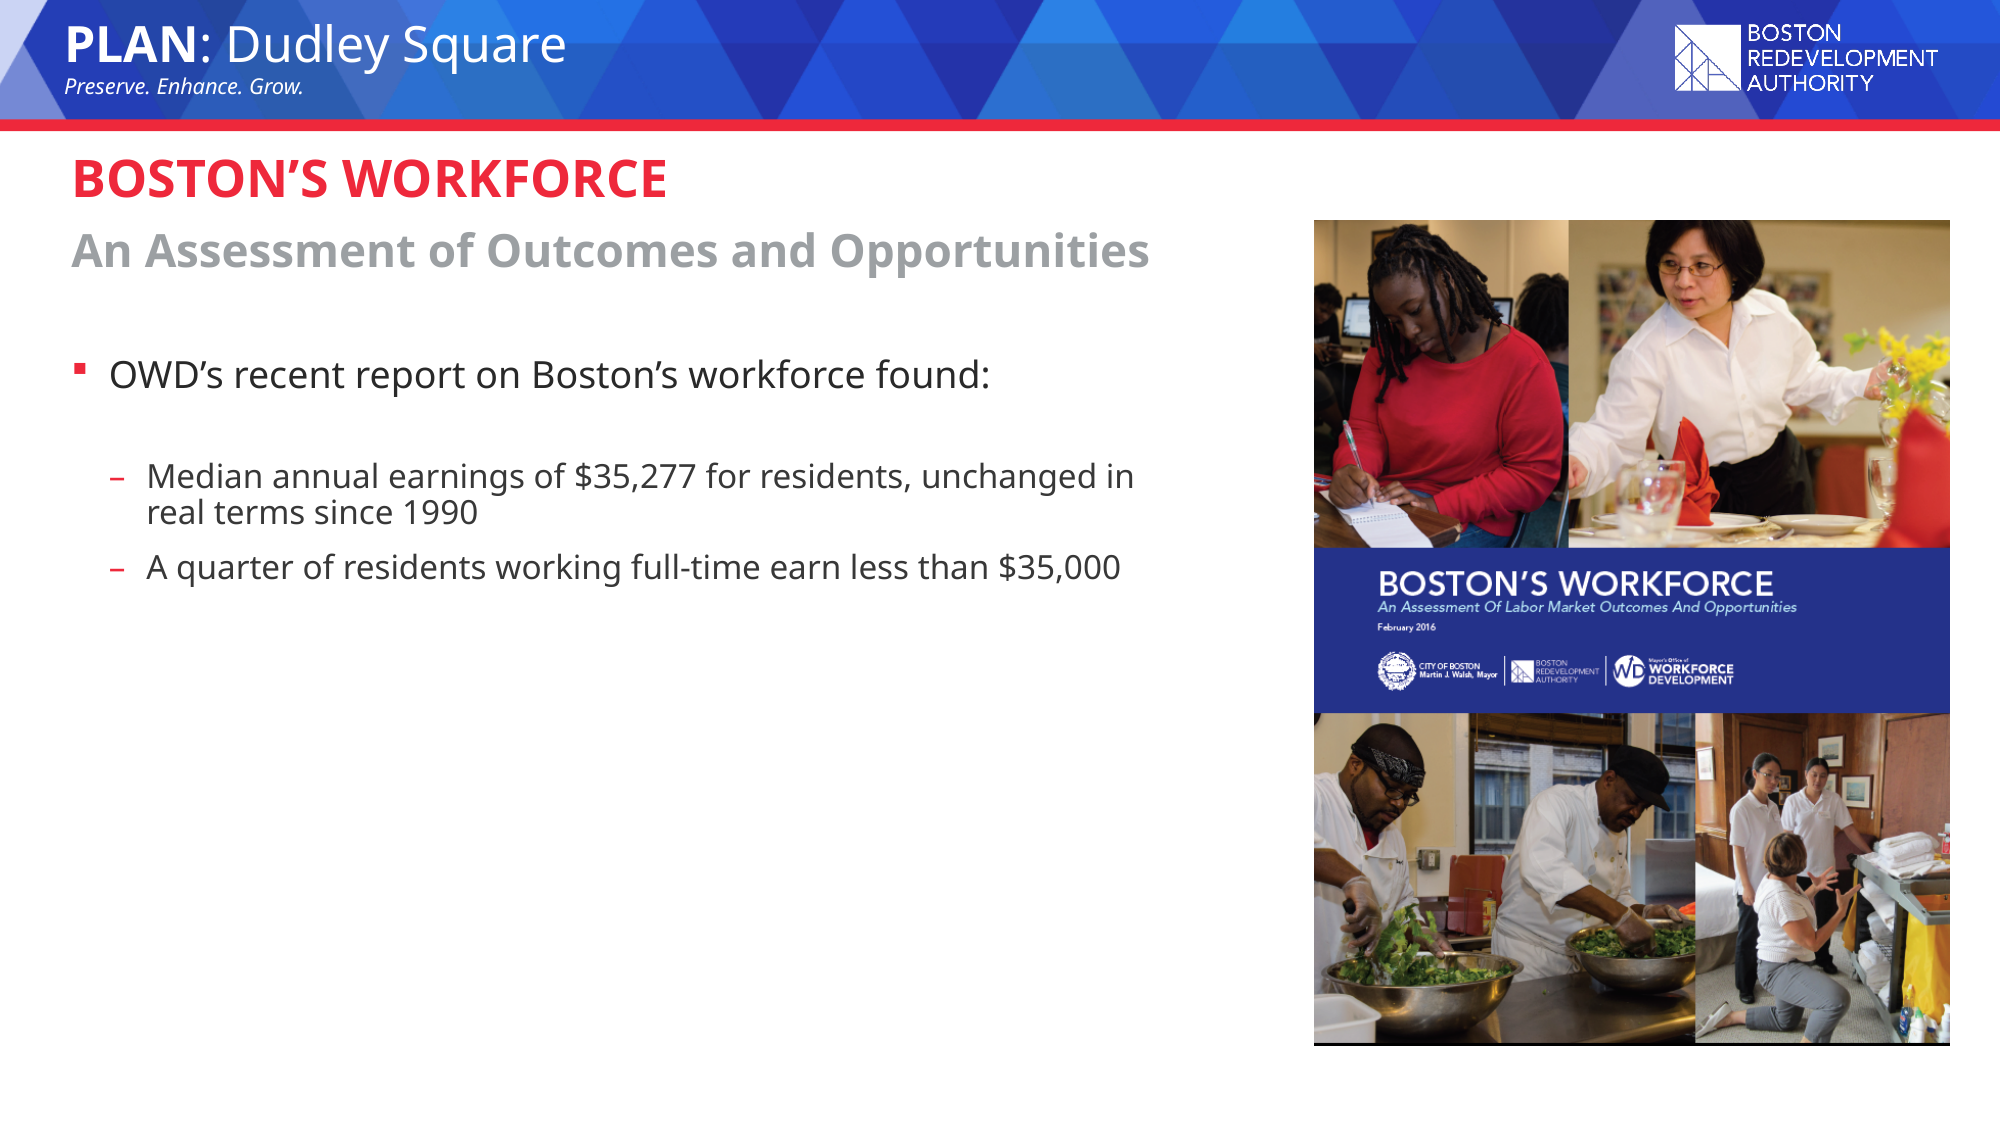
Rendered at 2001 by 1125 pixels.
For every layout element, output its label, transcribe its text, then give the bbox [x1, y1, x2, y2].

list OWD’s recent report on Boston’s workforce found: Median annual earnings of $35,277 for residents, unchanged in real terms since 1990 A quarter of residents working full-time earn less than $35,000 [56, 348, 1200, 1075]
picture [0, 0, 2000, 119]
list An Assessment of Outcomes and Opportunities [56, 220, 1314, 274]
title Boston’s Workforce [56, 145, 1938, 217]
picture [1314, 220, 1950, 1046]
